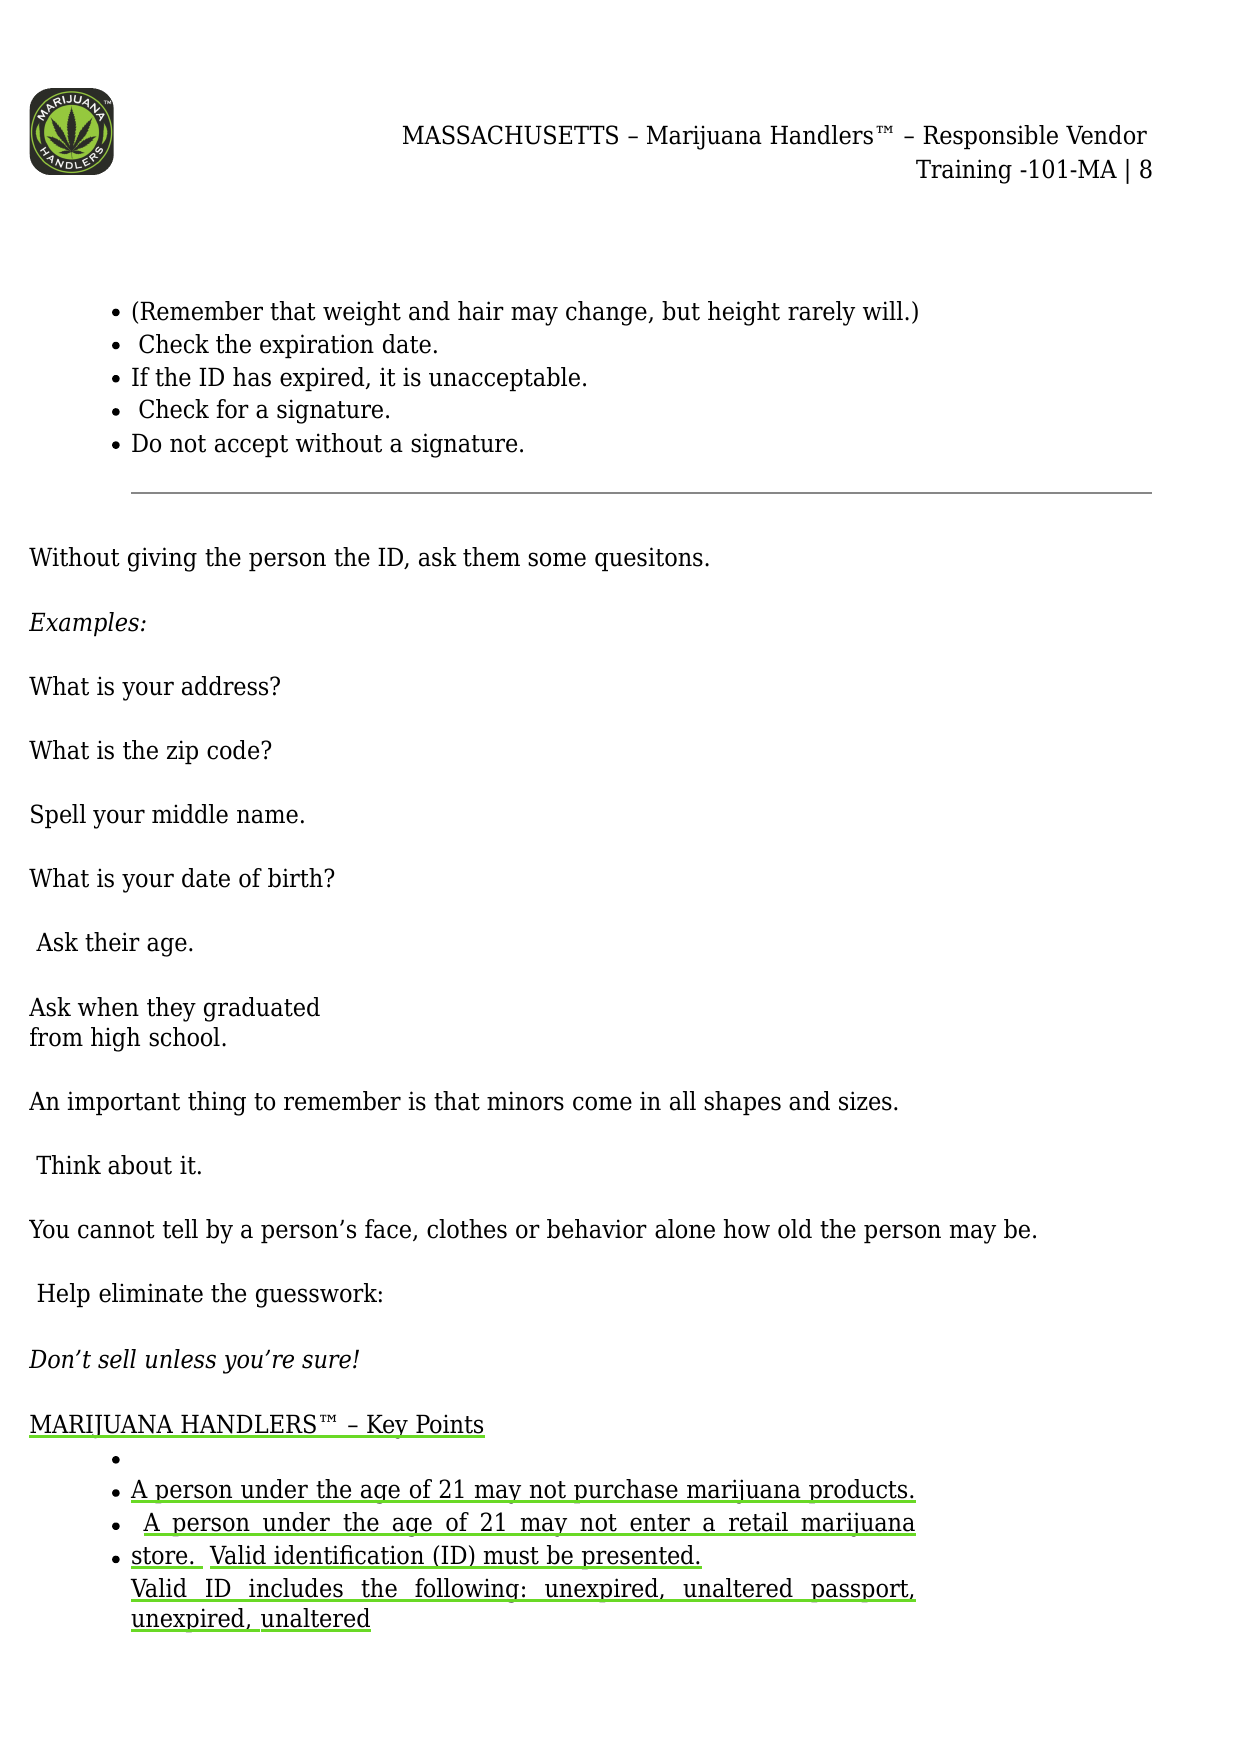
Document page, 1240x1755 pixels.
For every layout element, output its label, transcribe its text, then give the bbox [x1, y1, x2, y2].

text_box (Remember that weight and hair may change, but height rarely will.) Check the expiration date. If the ID has expired, it is unacceptable. Check for a signature. Do not accept without a signature. [128, 290, 923, 457]
text_box [112, 375, 120, 383]
text_box [112, 341, 120, 350]
text_box [112, 308, 120, 317]
text_box [112, 408, 120, 416]
picture [29, 88, 114, 175]
text_box MASSACHUSETTS – Marijuana Handlers™ – Responsible Vendor Training -101-MA | 8 [399, 114, 1154, 184]
text_box [112, 441, 120, 449]
text_box Without giving the person the ID, ask them some quesitons. Examples: What is your address? What is the zip code? Spell your middle name. What is your date of birth? Ask their age. Ask when they graduated from high school. An important thing to remember is that minors come in all shapes and sizes. Think about it. You cannot tell by a person’s face, clothes or behavior alone how old the person may be. Help eliminate the guesswork: Don’t sell unless you’re sure! MARIJUANA HANDLERS™ – Key Points A person under the age of 21 may not purchase marijuana products. A person under the age of 21 may not enter a retail marijuana store. Valid identification (ID) must be presented. Valid ID includes the following: unexpired, unaltered passport, unexpired, unaltered [27, 538, 1099, 1633]
text_box [112, 1555, 120, 1564]
